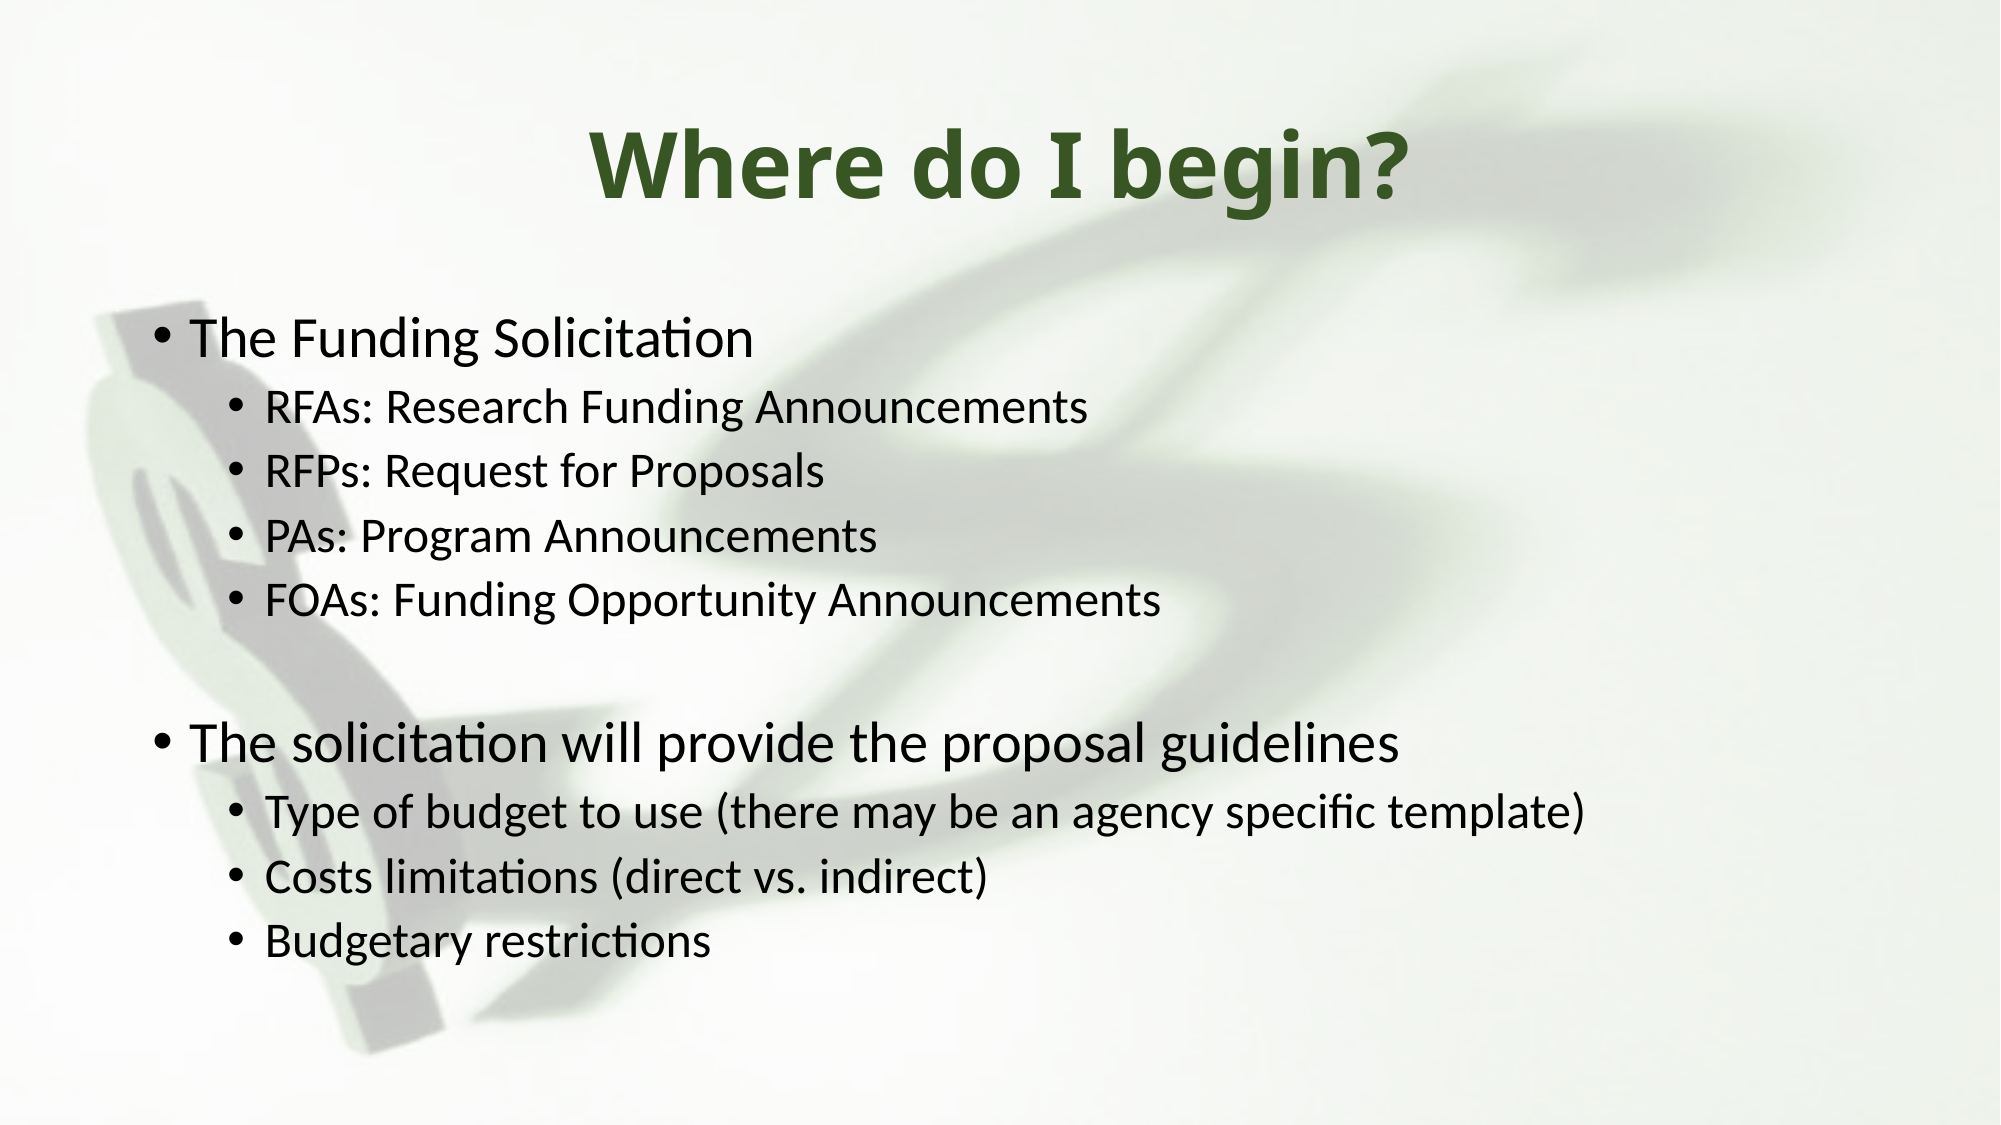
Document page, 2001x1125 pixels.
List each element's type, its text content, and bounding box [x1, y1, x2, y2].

list The Funding Solicitation RFAs: Research Funding Announcements RFPs: Request for Proposals PAs: Program Announcements FOAs: Funding Opportunity Announcements The solicitation will provide the proposal guidelines Type of budget to use (there may be an agency specific template) Costs limitations (direct vs. indirect) Budgetary restrictions [137, 299, 1863, 1014]
title Where do I begin? [137, 59, 1863, 278]
